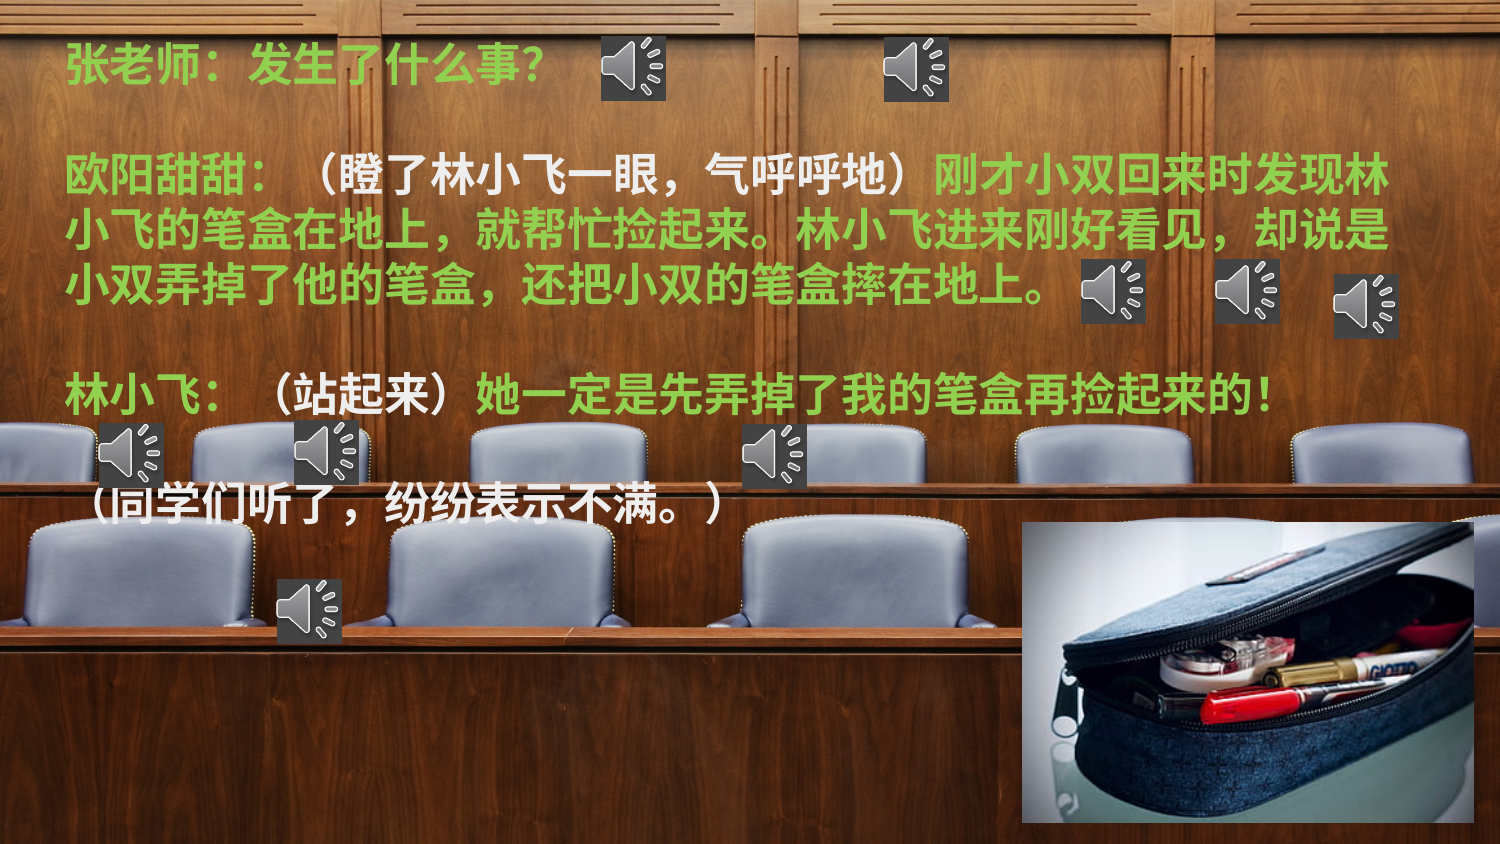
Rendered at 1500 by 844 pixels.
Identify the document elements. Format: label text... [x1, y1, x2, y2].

picture [0, 0, 1500, 844]
subtitle 张老师：发生了什么事？ 欧阳甜甜：（瞪了林小飞一眼，气呼呼地）刚才小双回来时发现林小飞的笔盒在地上，就帮忙捡起来。林小飞进来刚好看见，却说是小双弄掉了他的笔盒，还把小双的笔盒摔在地上。 林小飞：（站起来）她一定是先弄掉了我的笔盒再捡起来的！ （同学们听了，纷纷表示不满。） [49, 20, 1451, 592]
